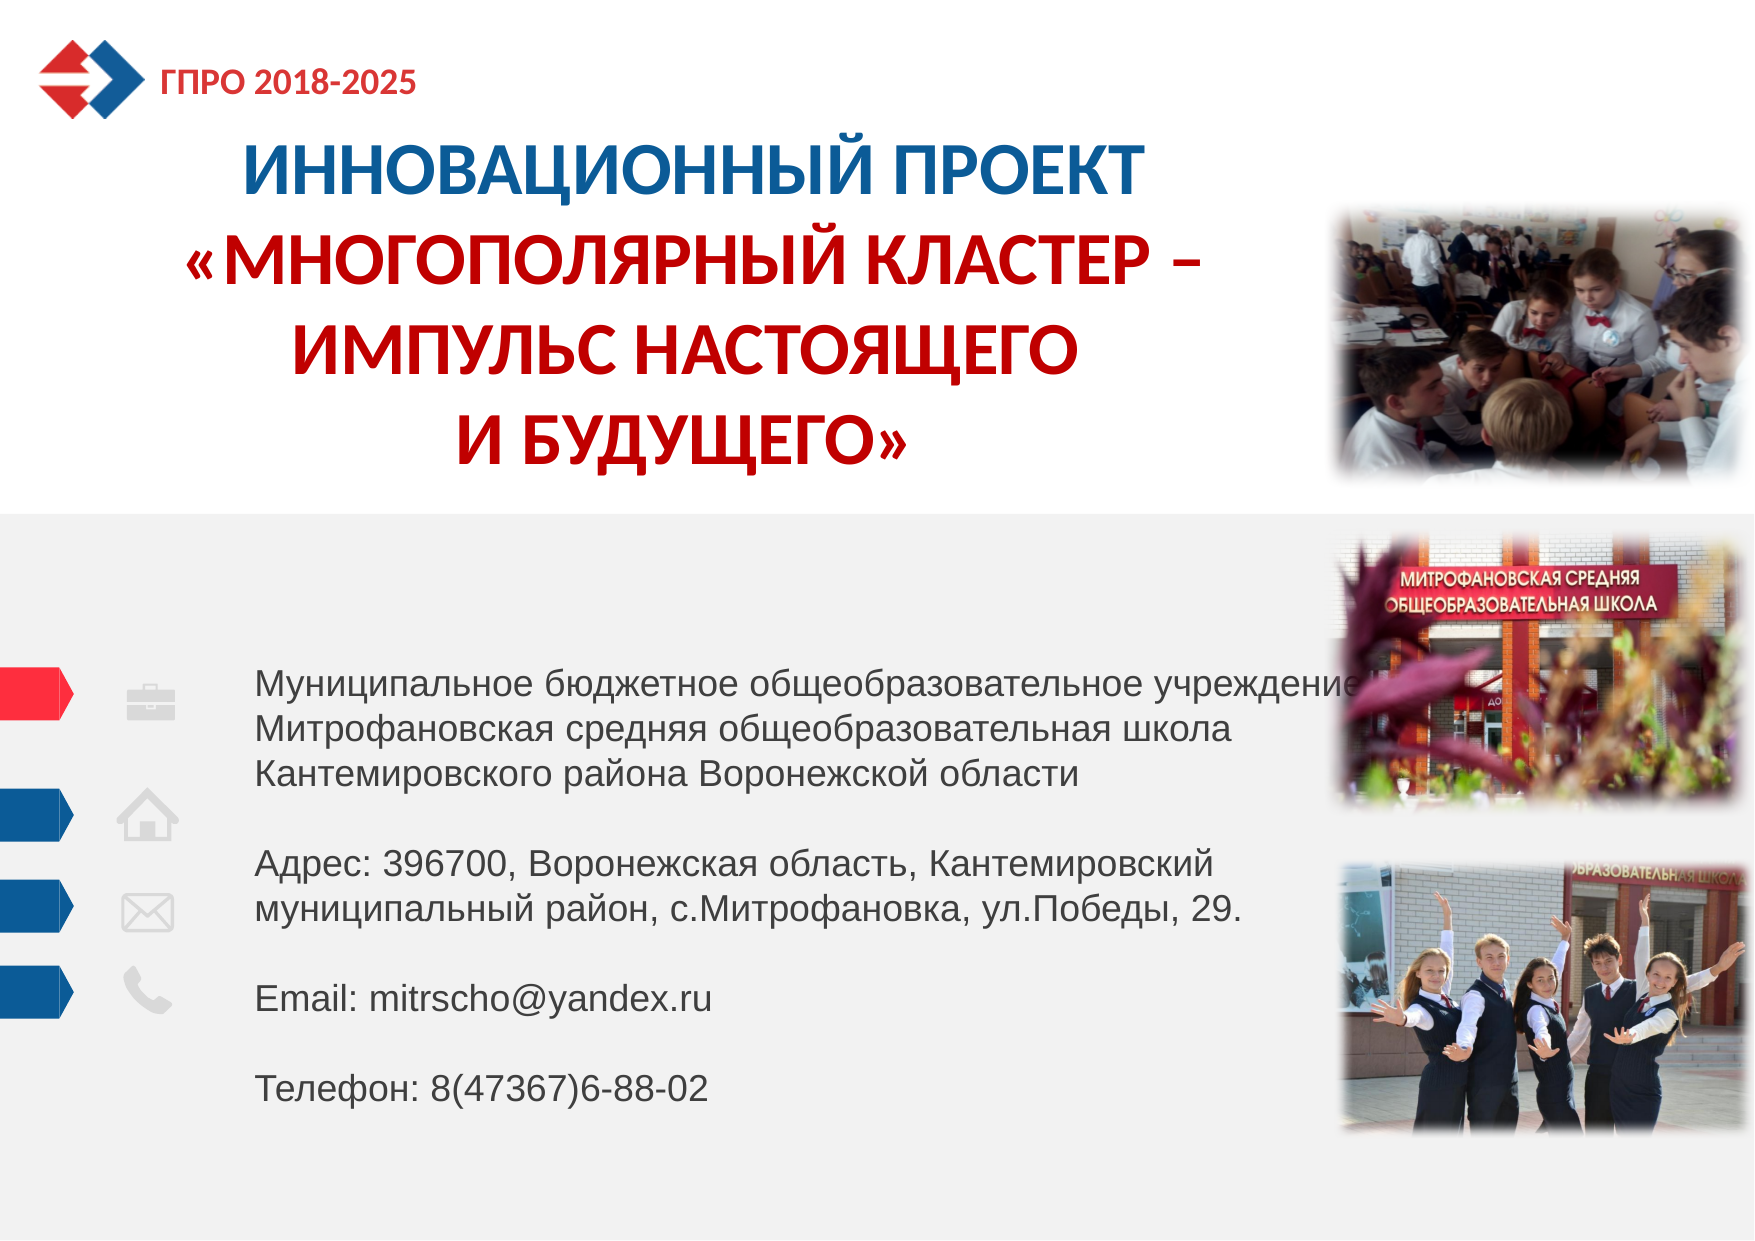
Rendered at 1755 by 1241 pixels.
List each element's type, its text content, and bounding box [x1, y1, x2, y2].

text_box [116, 787, 179, 842]
picture [1333, 858, 1755, 1140]
text_box Муниципальное бюджетное общеобразовательное учреждение Митрофановская средняя общеобразовательная школа Кантемировского района Воронежской области Адрес: 396700, Воронежская область, Кантемировский муниципальный район, с.Митрофановка, ул.Победы, 29. Email: mitrscho@yandex.ru Телефон: 8(47367)6-88-02 [239, 651, 1393, 1117]
text_box ИННОВАЦИОННЫЙ ПРОЕКТ «МНОГОПОЛЯРНЫЙ КЛАСТЕР – ИМПУЛЬС НАСТОЯЩЕГО И БУДУЩЕГО» [29, 174, 1329, 515]
text_box [121, 893, 175, 933]
picture [1322, 198, 1755, 490]
text_box [123, 965, 173, 1015]
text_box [126, 683, 176, 721]
picture [33, 40, 145, 119]
text_box [0, 512, 1755, 1241]
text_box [0, 667, 74, 1019]
picture [1322, 526, 1755, 819]
